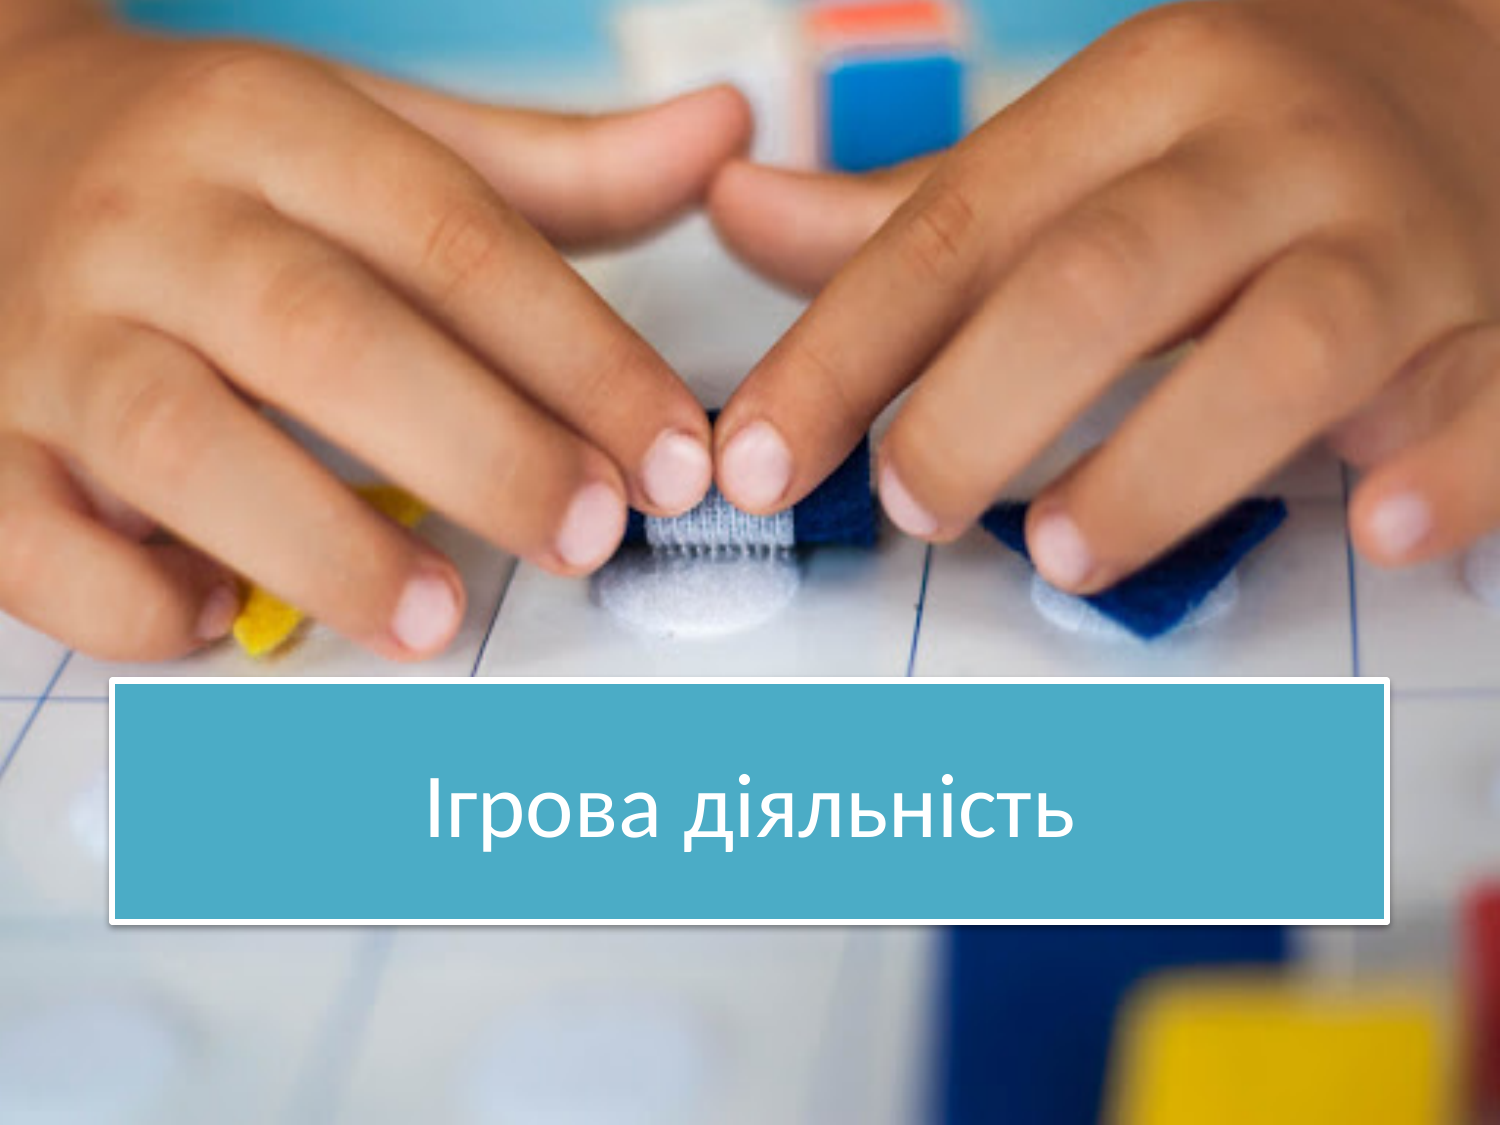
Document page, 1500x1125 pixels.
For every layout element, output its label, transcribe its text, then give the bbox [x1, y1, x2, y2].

picture [0, 0, 1500, 1125]
title Ігрова діяльність [109, 677, 1390, 925]
